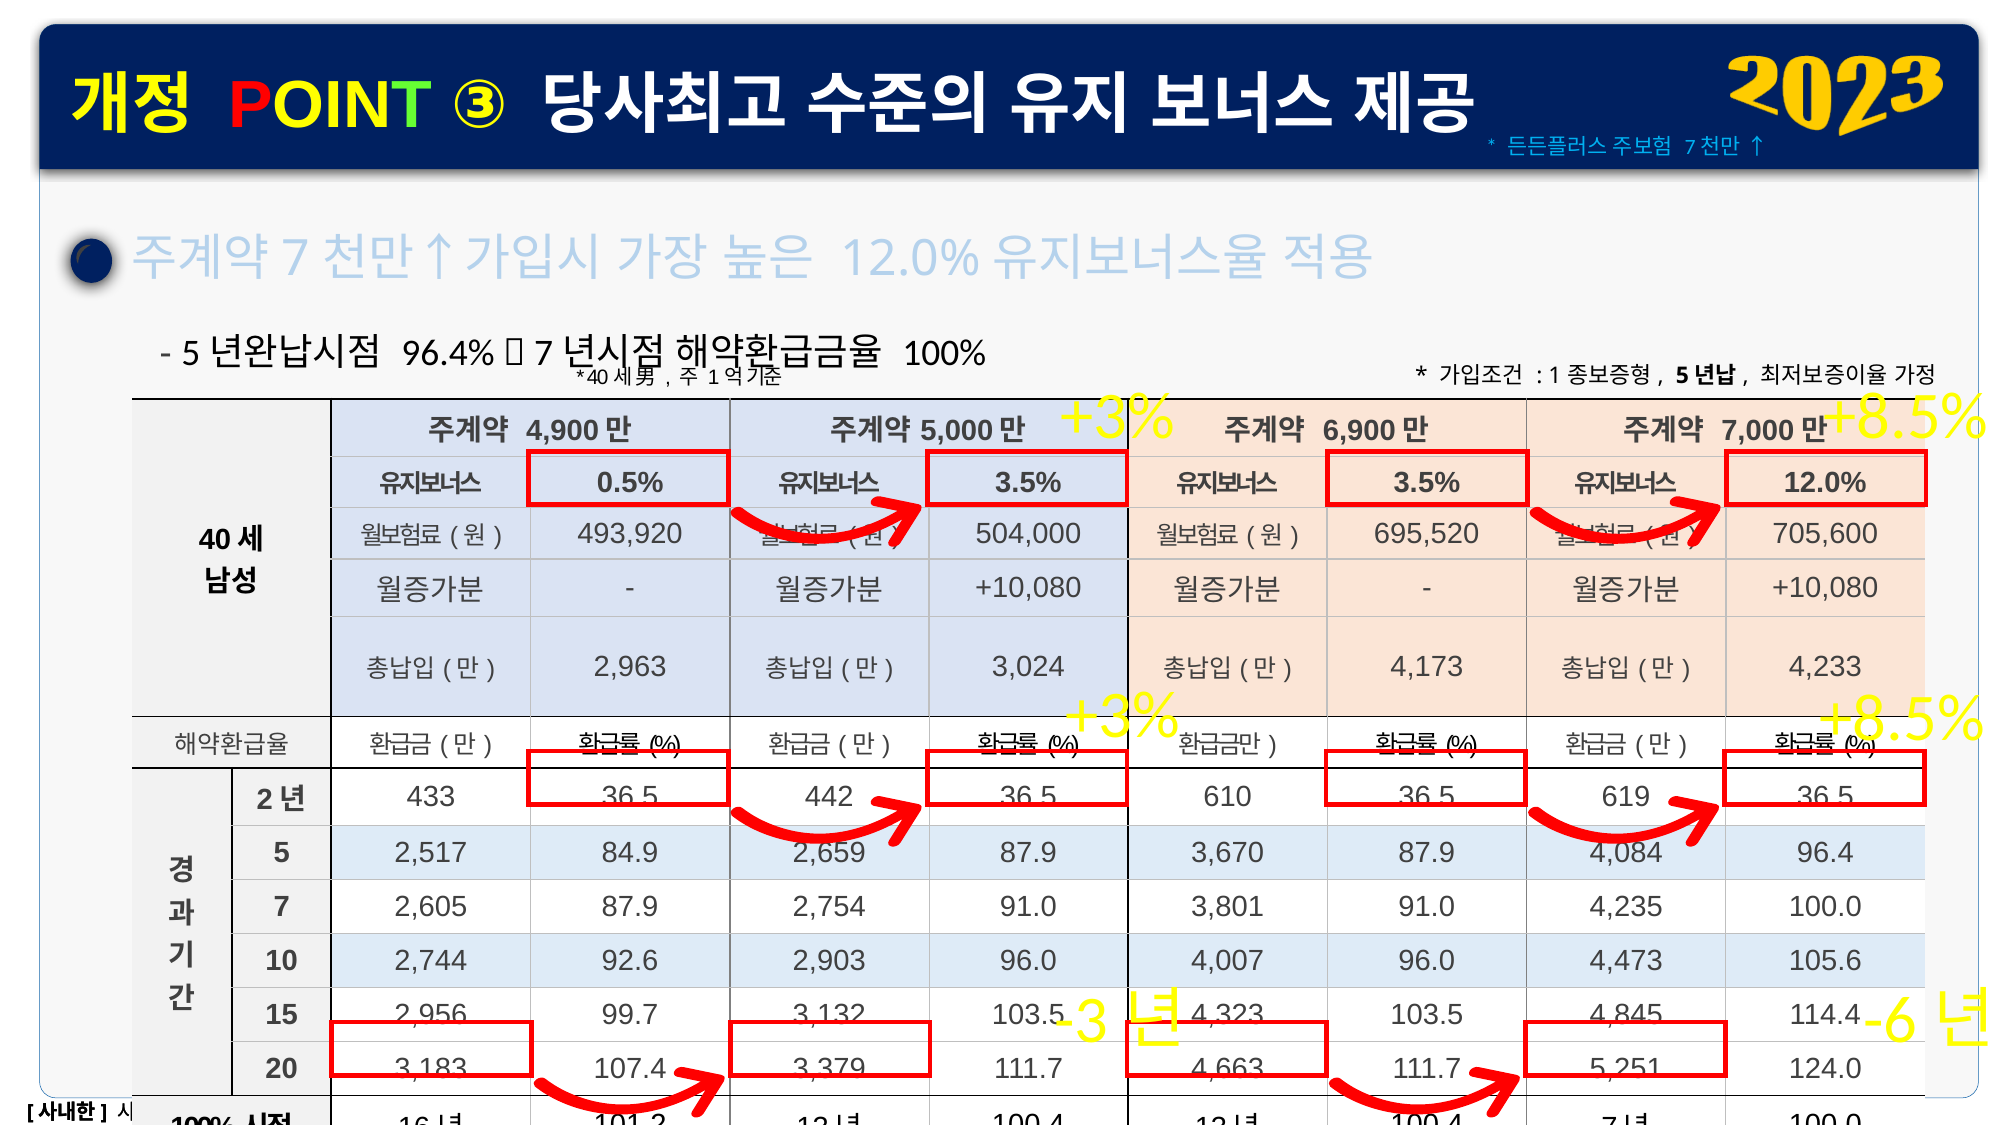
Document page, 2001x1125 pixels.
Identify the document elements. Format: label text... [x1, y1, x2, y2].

table_cell 695,520 [1328, 508, 1526, 558]
text_box [1528, 796, 1720, 847]
table_cell 705,600 [1727, 508, 1925, 558]
text_box 주계약7천만↑가입시 가장 높은 12.0%유지보너스율 적용 [117, 217, 1508, 293]
table_cell 87.9 [930, 826, 1127, 879]
table_cell 4,007 [1129, 934, 1327, 987]
table_cell 103.5 [1328, 988, 1526, 1041]
table_cell 96.4 [1726, 826, 1925, 879]
table_cell 월증가분 [1129, 560, 1326, 616]
table_cell 619 [1527, 769, 1725, 825]
text_box -3년 [1039, 968, 1201, 1063]
table_cell 87.9 [1328, 826, 1526, 879]
text_box [729, 1021, 931, 1076]
text_box [1327, 450, 1528, 506]
table_cell - [1328, 560, 1526, 616]
table_cell 20 [233, 1042, 330, 1095]
table_cell 433 [332, 769, 530, 825]
table_cell 103.5 [930, 988, 1039, 1041]
table_cell 99.7 [531, 988, 729, 1041]
text_box * 40세 男 , 주 1억 기준 [561, 356, 2000, 396]
table_header 주계약 7,000만 [1527, 400, 1808, 456]
table_cell 10 [233, 934, 330, 987]
table_cell 월증가분 [332, 560, 530, 616]
table_cell 91.0 [1328, 880, 1526, 933]
text_box +3% [1050, 663, 1196, 759]
text_box [1724, 750, 1925, 806]
table_cell 4,173 [1328, 617, 1526, 716]
table_cell 504,000 [930, 508, 1127, 558]
table_header 주계약5,000만 [731, 400, 1046, 456]
table_cell 36.5 [1726, 806, 1925, 825]
text_box +3% [1046, 396, 1191, 459]
table_cell 환급금만) [1129, 717, 1327, 767]
table_cell 해약환급율 [132, 717, 330, 767]
table_cell 3,132 [731, 988, 929, 1021]
table_cell 월보험료(원) [731, 508, 928, 558]
table_cell 유지보너스 [332, 457, 530, 507]
table_cell 91.0 [930, 880, 1127, 933]
table_cell 13년 [731, 1096, 929, 1125]
table_cell 2,517 [332, 826, 530, 879]
text_box [528, 450, 729, 506]
table_cell 월보험료(원) [1527, 508, 1725, 558]
table_cell 111.7 [930, 1042, 1127, 1095]
table_cell 총납입(만) [731, 617, 928, 716]
table_cell 경 과 기 간 [132, 769, 231, 1095]
table_cell 월증가분 [1527, 560, 1725, 616]
text_box [1725, 450, 1927, 506]
table_header 40세 남성 [132, 400, 330, 716]
text_box [533, 1066, 725, 1118]
text_box [1325, 750, 1527, 806]
table_cell 36.5 [930, 806, 1127, 825]
table_cell 100%시점 [132, 1096, 330, 1125]
text_box +8.5% [1808, 396, 2000, 459]
table_cell 4,323 [1201, 988, 1327, 1021]
table_cell 7 [233, 880, 330, 933]
table_cell 7년 [1527, 1096, 1725, 1125]
text_box 개정 POINT ③ 당사최고 수준의 유지 보너스 제공 [55, 53, 2000, 148]
table_cell 월증가분 [731, 560, 928, 616]
table_cell 2,744 [332, 934, 530, 987]
text_box [331, 1021, 532, 1076]
table_cell +10,080 [1727, 560, 1925, 616]
text_box [1328, 1066, 1520, 1118]
table_cell 105.6 [1726, 934, 1925, 987]
table_cell 5 [233, 826, 330, 879]
table_cell 2년 [233, 769, 330, 825]
table_cell 4,473 [1527, 934, 1725, 987]
table_cell 2,903 [731, 934, 929, 987]
table_cell 3,801 [1129, 880, 1327, 933]
table_cell 16년 [332, 1096, 530, 1125]
table_cell 100.4 [1328, 1096, 1526, 1125]
table_cell 36.5 [1328, 806, 1526, 825]
text_box [1529, 496, 1721, 547]
table_header 주계약 4,900만 [332, 400, 729, 456]
table_cell 15 [233, 988, 330, 1041]
table_cell 36.5 [531, 806, 729, 825]
table_cell 2,956 [332, 988, 530, 1021]
table_cell 환급률(%) [930, 717, 1050, 750]
table_cell 92.6 [531, 934, 729, 987]
table_cell 4,663 [1129, 1076, 1327, 1095]
table_cell 107.4 [531, 1042, 729, 1095]
table_cell 13년 [1129, 1096, 1327, 1125]
table_cell 총납입(만) [332, 617, 530, 716]
table_cell 4,845 [1527, 988, 1725, 1021]
table_cell 월보험료(원) [332, 508, 530, 558]
text_box [926, 450, 1128, 506]
table_cell 환급률(%) [531, 717, 729, 750]
table_cell 2,659 [731, 826, 929, 879]
table_cell 유지보너스 [1129, 457, 1326, 507]
table_cell 유지보너스 [1527, 457, 1725, 507]
text_box [1126, 1021, 1328, 1076]
table_cell 442 [731, 769, 929, 825]
table_cell 환급률(%) [1328, 717, 1526, 750]
table_cell 96.0 [930, 934, 1127, 987]
table_cell 96.0 [1328, 934, 1526, 987]
table_cell 4,084 [1527, 826, 1725, 879]
table_cell 3,670 [1129, 826, 1327, 879]
table_cell 101.2 [531, 1096, 729, 1125]
table_cell 환급률(%) [1726, 717, 1804, 750]
table_cell 유지보너스 [731, 457, 928, 507]
table_cell 총납입(만) [1527, 617, 1725, 716]
text_box [730, 796, 922, 847]
table_cell 총납입(만) [1129, 617, 1326, 716]
table_cell 3,379 [731, 1076, 929, 1095]
table_cell 87.9 [531, 880, 729, 933]
table_header 주계약 6,900만 [1191, 400, 1526, 456]
table_cell 100.0 [1726, 1096, 1925, 1125]
text_box [1525, 1021, 1726, 1076]
text_box -6년 [1848, 968, 2000, 1063]
table_cell +10,080 [930, 560, 1127, 616]
table_cell 2,963 [531, 617, 729, 716]
table_cell 493,920 [531, 508, 729, 558]
table_cell 5,251 [1527, 1076, 1725, 1095]
table_cell 84.9 [531, 826, 729, 879]
table_cell 환급금(만) [1527, 717, 1725, 767]
text_box +8.5% [1804, 666, 2000, 762]
table_cell 3,024 [930, 617, 1127, 716]
table_cell 4,233 [1727, 617, 1925, 716]
text_box - 5년완납시점 96.4%  7년시점 해약환급금율 100% [144, 298, 1489, 381]
text_box [528, 750, 729, 806]
table_cell 3,183 [332, 1076, 530, 1095]
text_box [730, 496, 922, 547]
table_cell 111.7 [1328, 1042, 1526, 1095]
table_cell 100.0 [1726, 880, 1925, 933]
table_cell 4,235 [1527, 880, 1725, 933]
text_box * 든든플러스 주보험 7천만 ↑ [1471, 125, 1784, 167]
table_cell 610 [1129, 769, 1327, 825]
table_cell 2,754 [731, 880, 929, 933]
table_cell 124.0 [1726, 1042, 1925, 1095]
table_cell 100.4 [930, 1096, 1127, 1125]
text_box [926, 750, 1128, 806]
table_cell 114.4 [1726, 988, 1848, 1041]
table_cell - [531, 560, 729, 616]
table_cell 환급금(만) [332, 717, 530, 767]
table_cell 2,605 [332, 880, 530, 933]
table_cell 환급금(만) [731, 717, 929, 767]
table_cell 월보험료(원) [1129, 508, 1326, 558]
